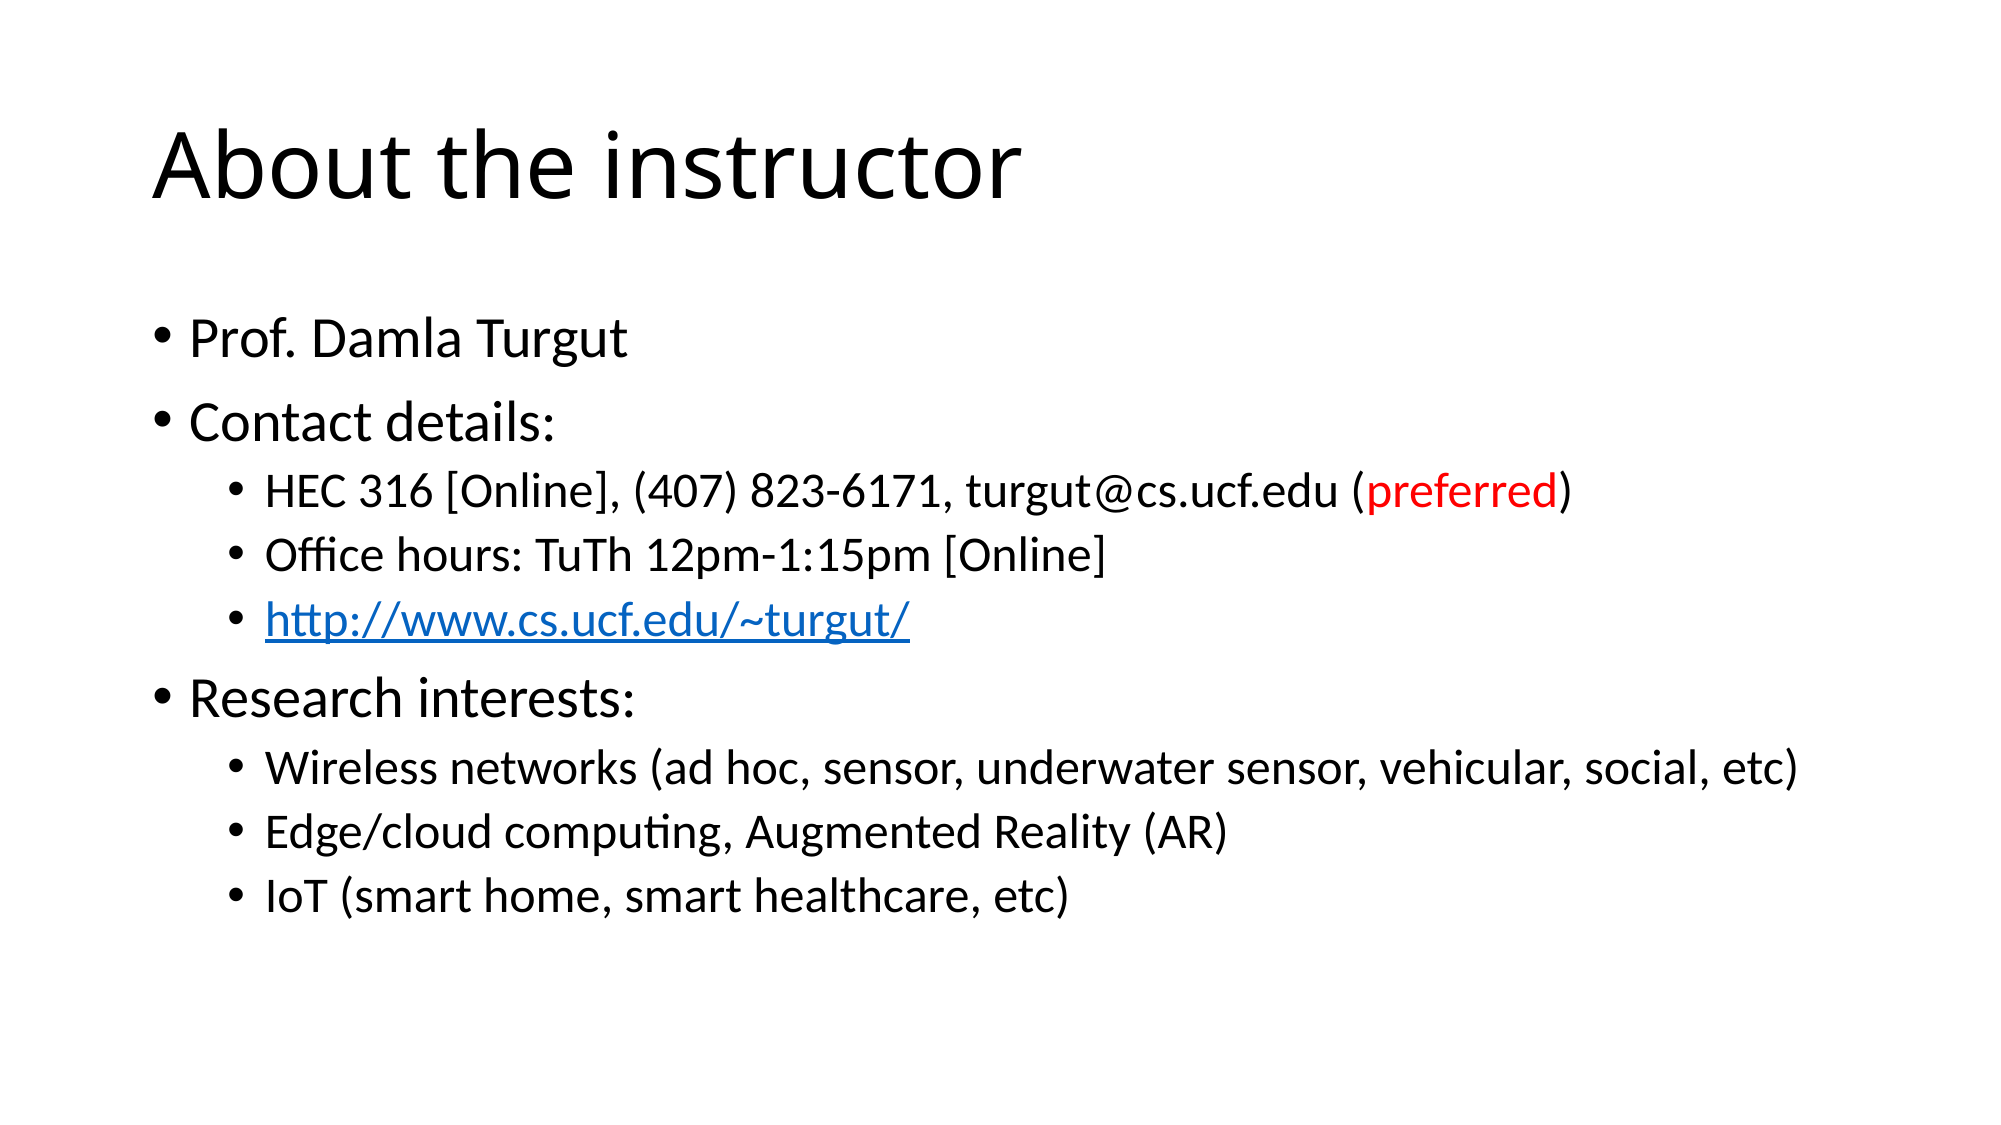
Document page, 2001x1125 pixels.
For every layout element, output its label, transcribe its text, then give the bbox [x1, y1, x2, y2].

list Prof. Damla Turgut Contact details: HEC 316 [Online], (407) 823-6171, turgut@cs.ucf.edu (preferred) Office hours: TuTh 12pm-1:15pm [Online] http://www.cs.ucf.edu/~turgut/ Research interests: Wireless networks (ad hoc, sensor, underwater sensor, vehicular, social, etc) Edge/cloud computing, Augmented Reality (AR) IoT (smart home, smart healthcare, etc) [137, 299, 1863, 1014]
title About the instructor [137, 59, 1863, 278]
